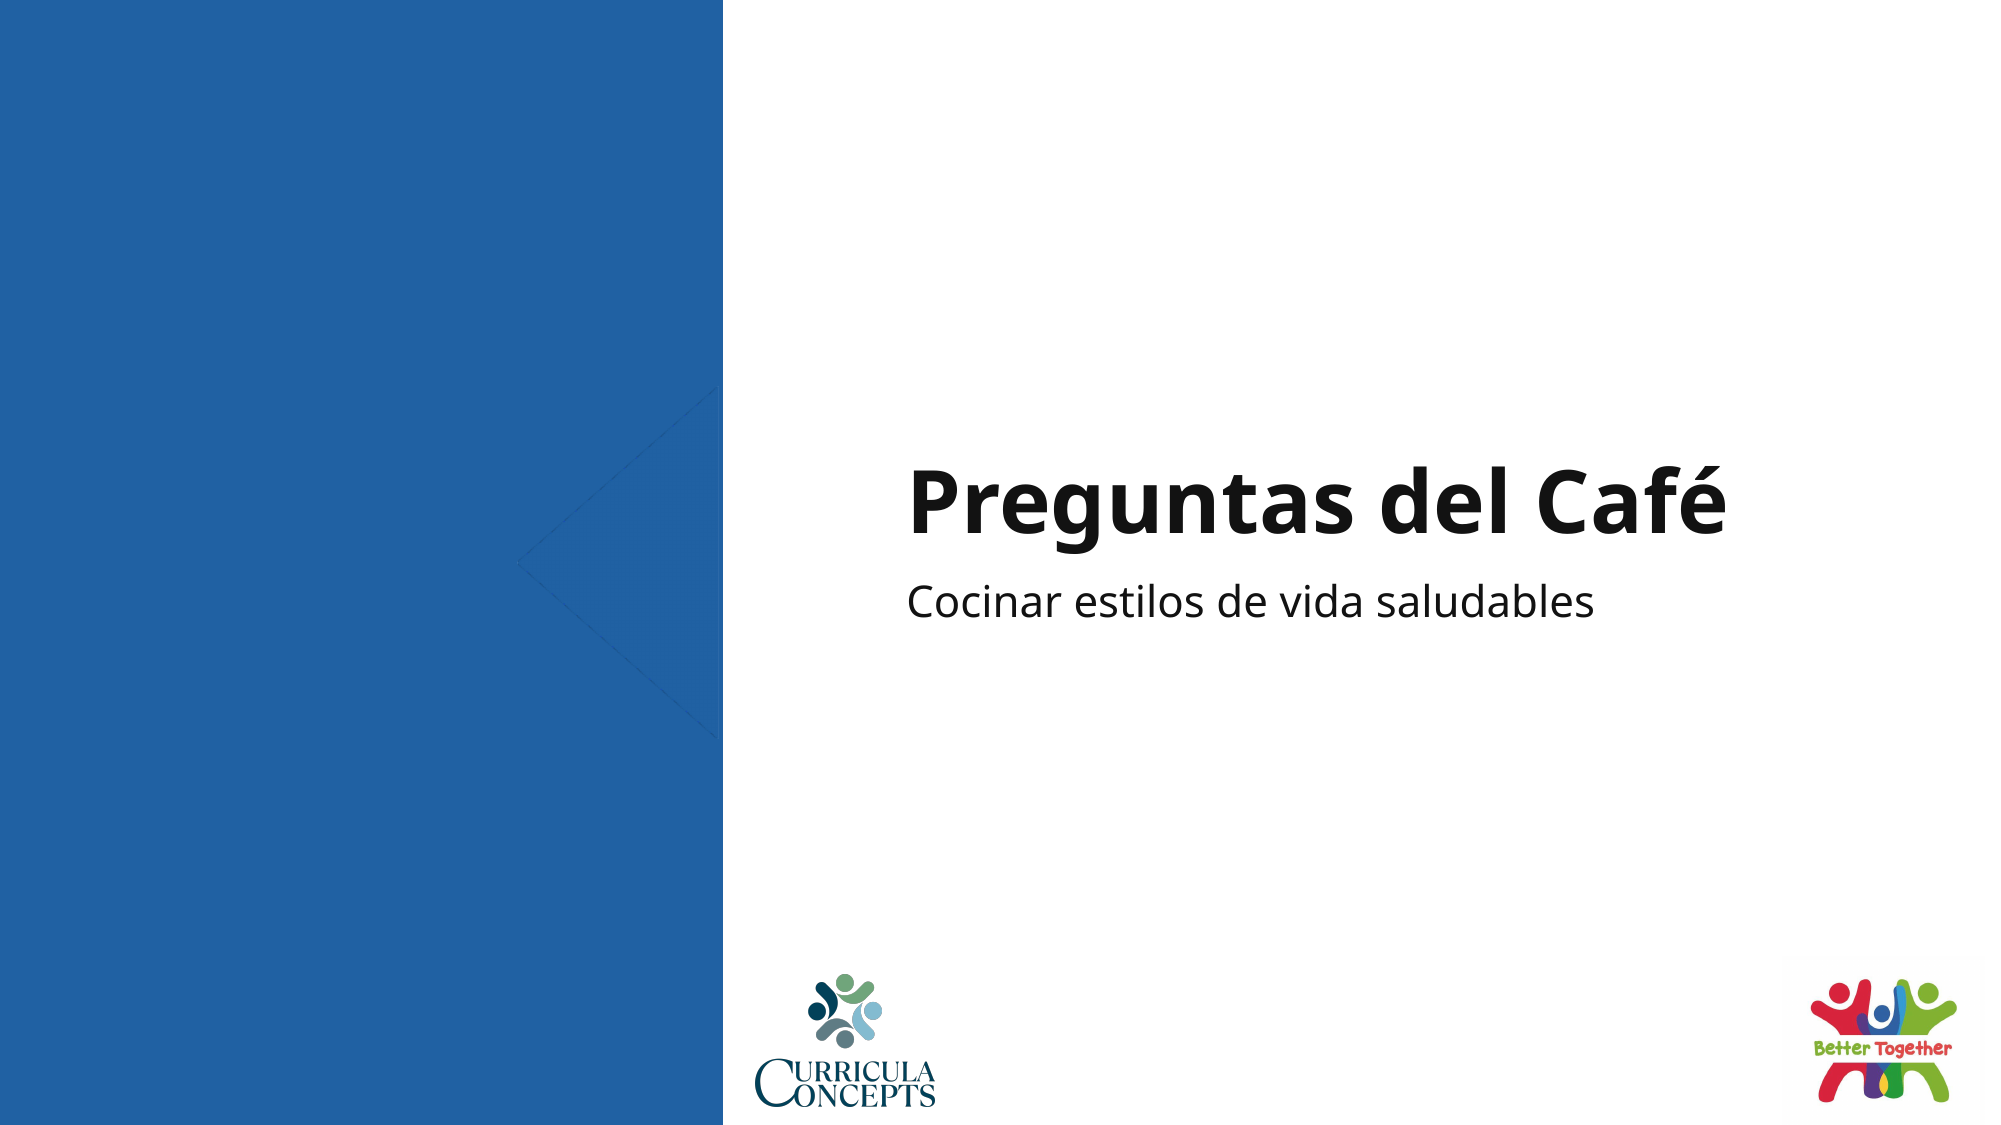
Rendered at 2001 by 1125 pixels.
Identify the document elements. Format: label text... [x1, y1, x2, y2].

picture [755, 974, 936, 1107]
picture [755, 1091, 769, 1107]
picture [0, 0, 794, 1125]
picture [1781, 956, 1985, 1125]
picture [784, 1100, 799, 1107]
text_box Cocinar estilos de vida saludables [891, 558, 1894, 728]
text_box Preguntas del Café [891, 431, 1844, 558]
